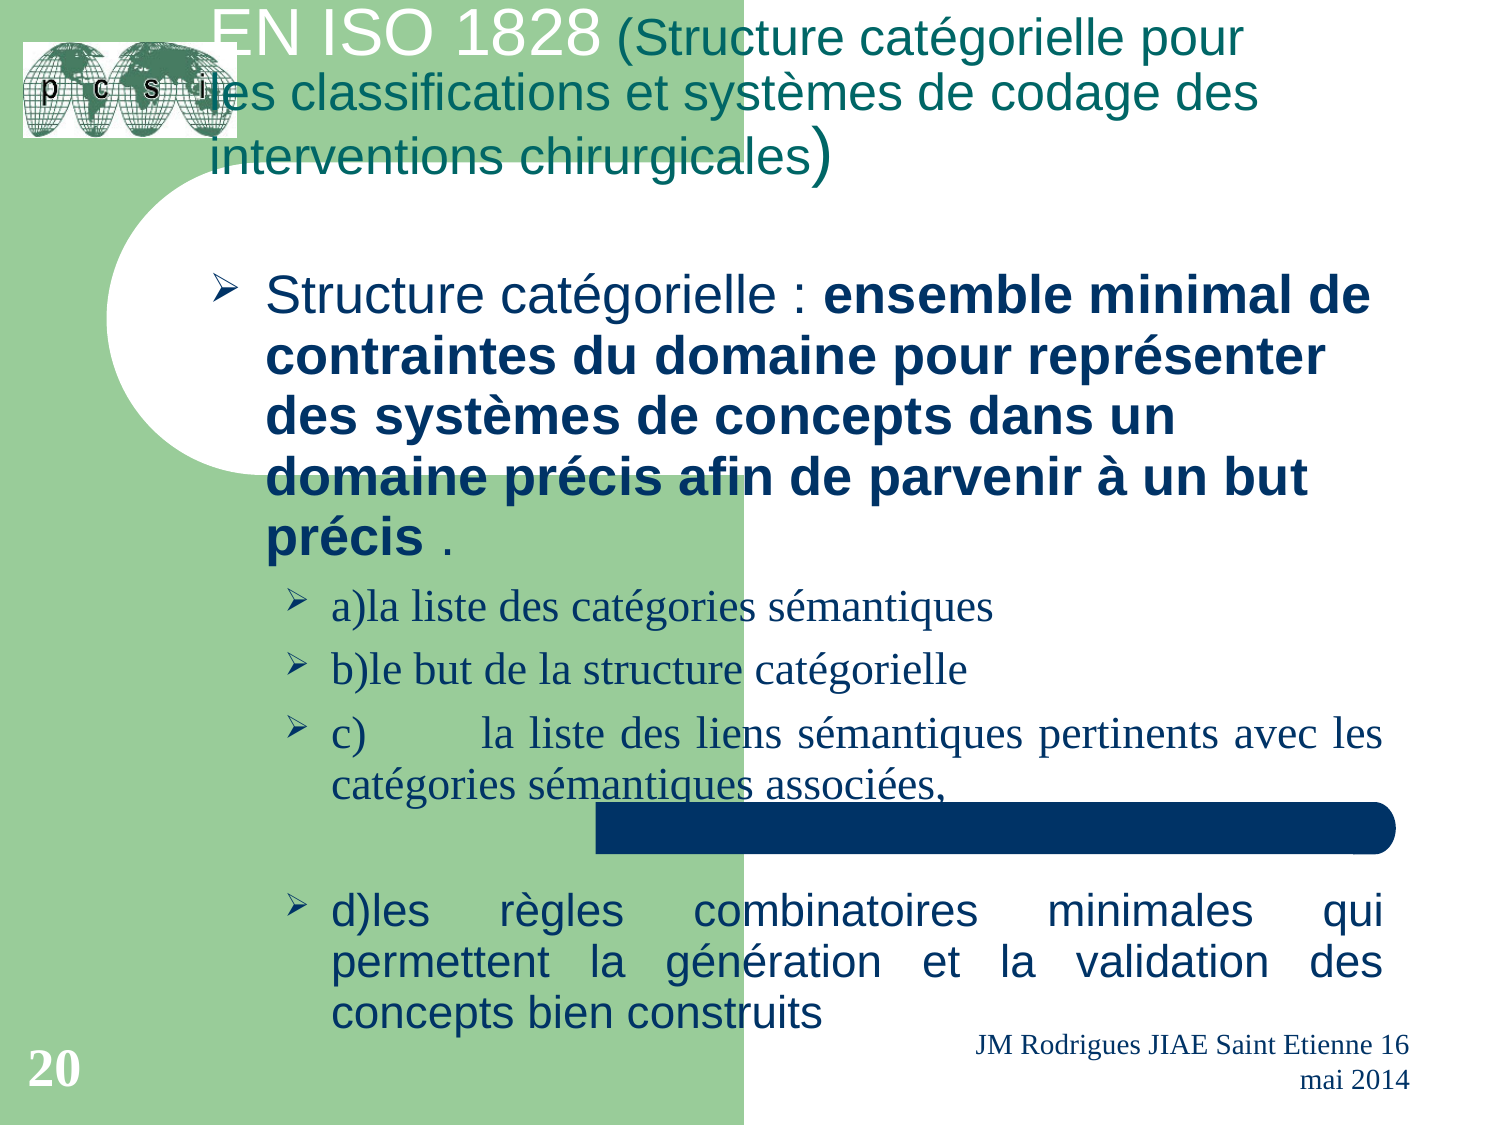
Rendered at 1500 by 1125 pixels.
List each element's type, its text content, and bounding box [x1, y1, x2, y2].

slide_number 20 [12, 1024, 109, 1105]
picture [23, 42, 194, 138]
title EN ISO 1828 (Structure catégorielle pour les classifications et systèmes de codage des interventions chirurgicales) [194, 18, 1341, 197]
footer JM Rodrigues JIAE Saint Etienne 16 mai 2014 [950, 1025, 1425, 1103]
list Structure catégorielle : ensemble minimal de contraintes du domaine pour représenter des systèmes de concepts dans un domaine précis afin de parvenir à un but précis . a)la liste des catégories sémantiques b)le but de la structure catégorielle c) la liste des liens sémantiques pertinents avec les catégories sémantiques associées, d)les règles combinatoires minimales qui permettent la génération et la validation des concepts bien construits [194, 257, 1400, 999]
